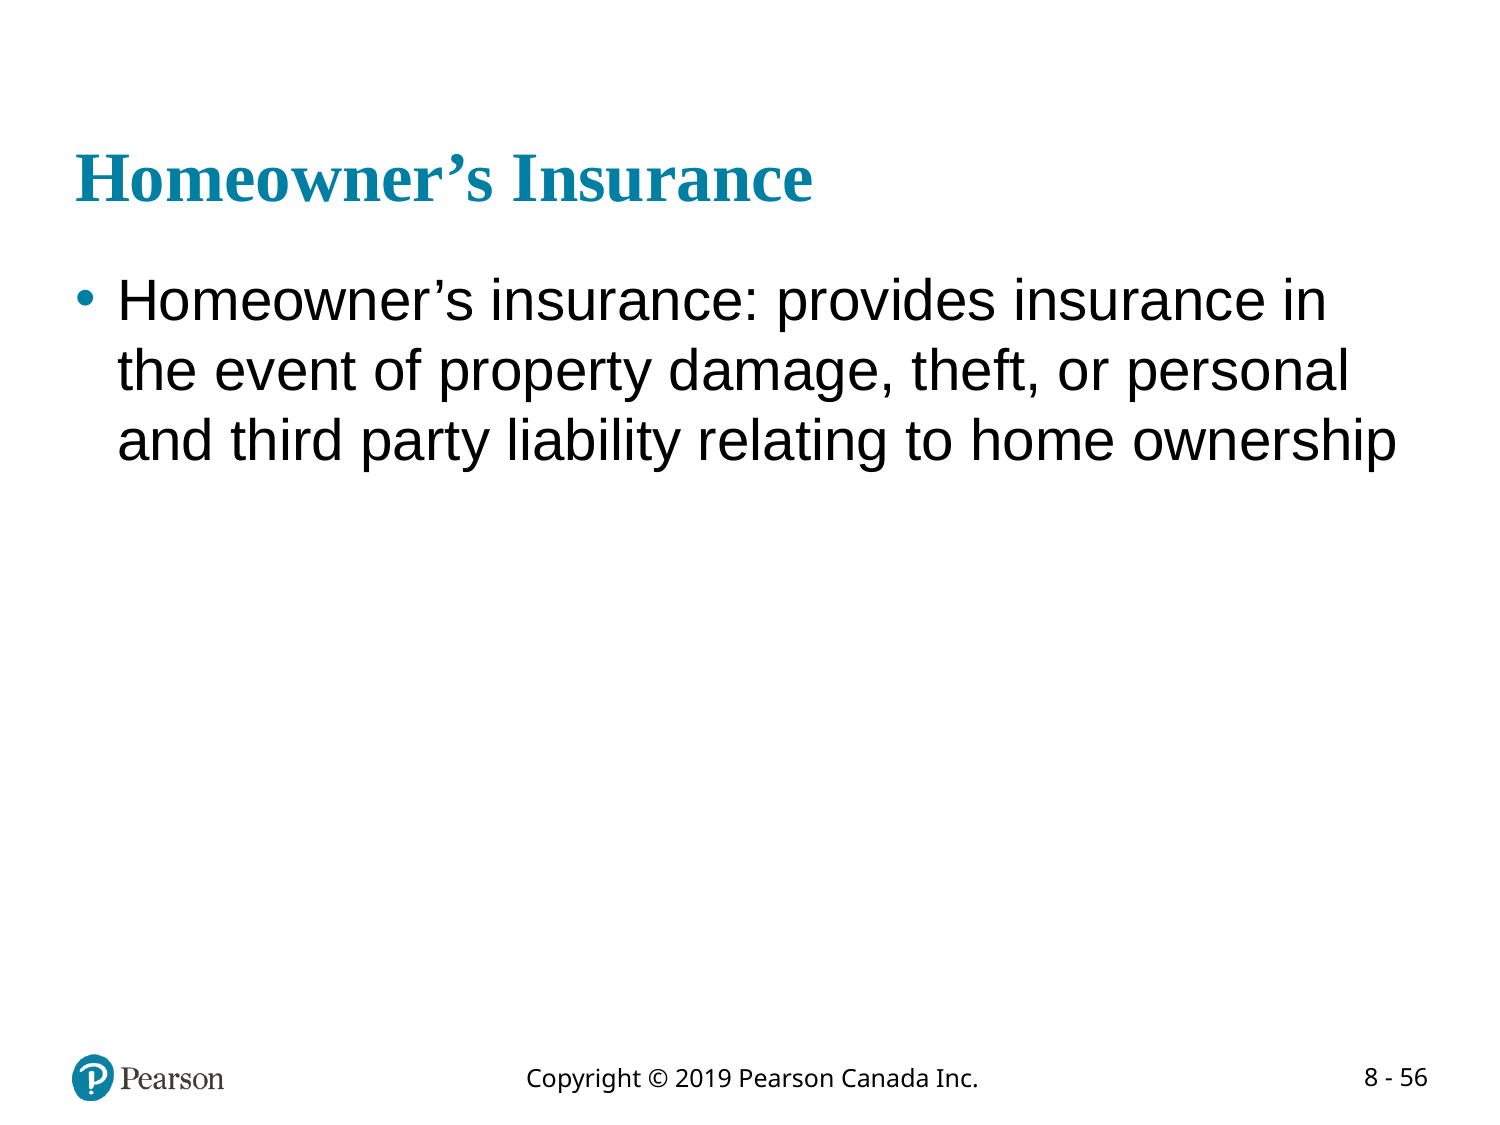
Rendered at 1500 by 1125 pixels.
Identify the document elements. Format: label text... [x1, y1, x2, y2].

title Homeowner’s Insurance [75, 35, 1425, 216]
picture [81, 1064, 107, 1089]
picture [72, 1054, 89, 1072]
picture [99, 1054, 224, 1101]
picture [72, 1087, 83, 1101]
list Homeowner’s insurance: provides insurance in the event of property damage, theft, or personal and third party liability relating to home ownership [75, 262, 1425, 1005]
